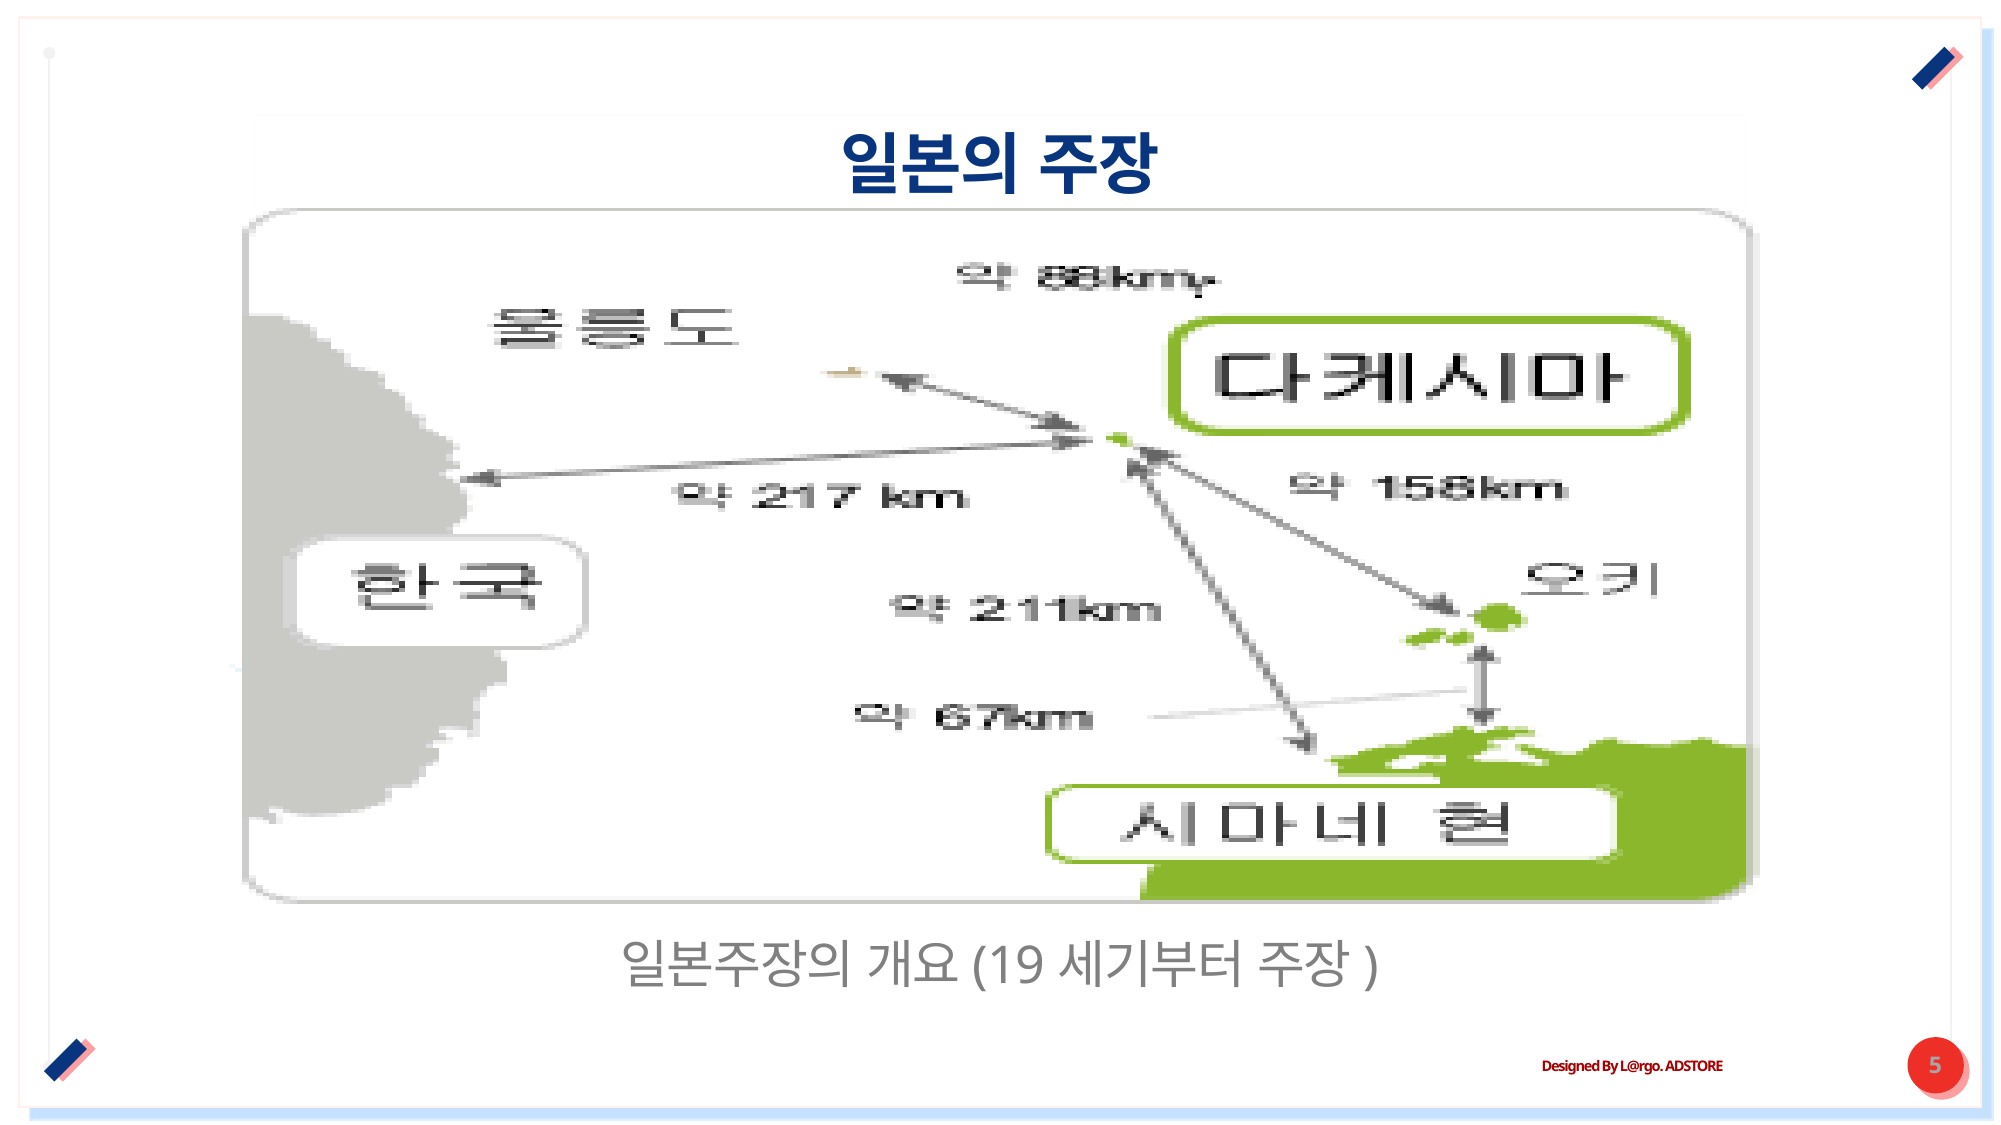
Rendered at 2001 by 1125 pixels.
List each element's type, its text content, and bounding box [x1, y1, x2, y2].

picture [229, 208, 1760, 904]
title 일본의 주장 [254, 115, 1746, 208]
footer Designed By L@rgo. ADSTORE [1541, 1040, 1895, 1089]
list 일본주장의 개요(19세기부터 주장) [229, 904, 1771, 1010]
slide_number 5 [1888, 1049, 1983, 1084]
